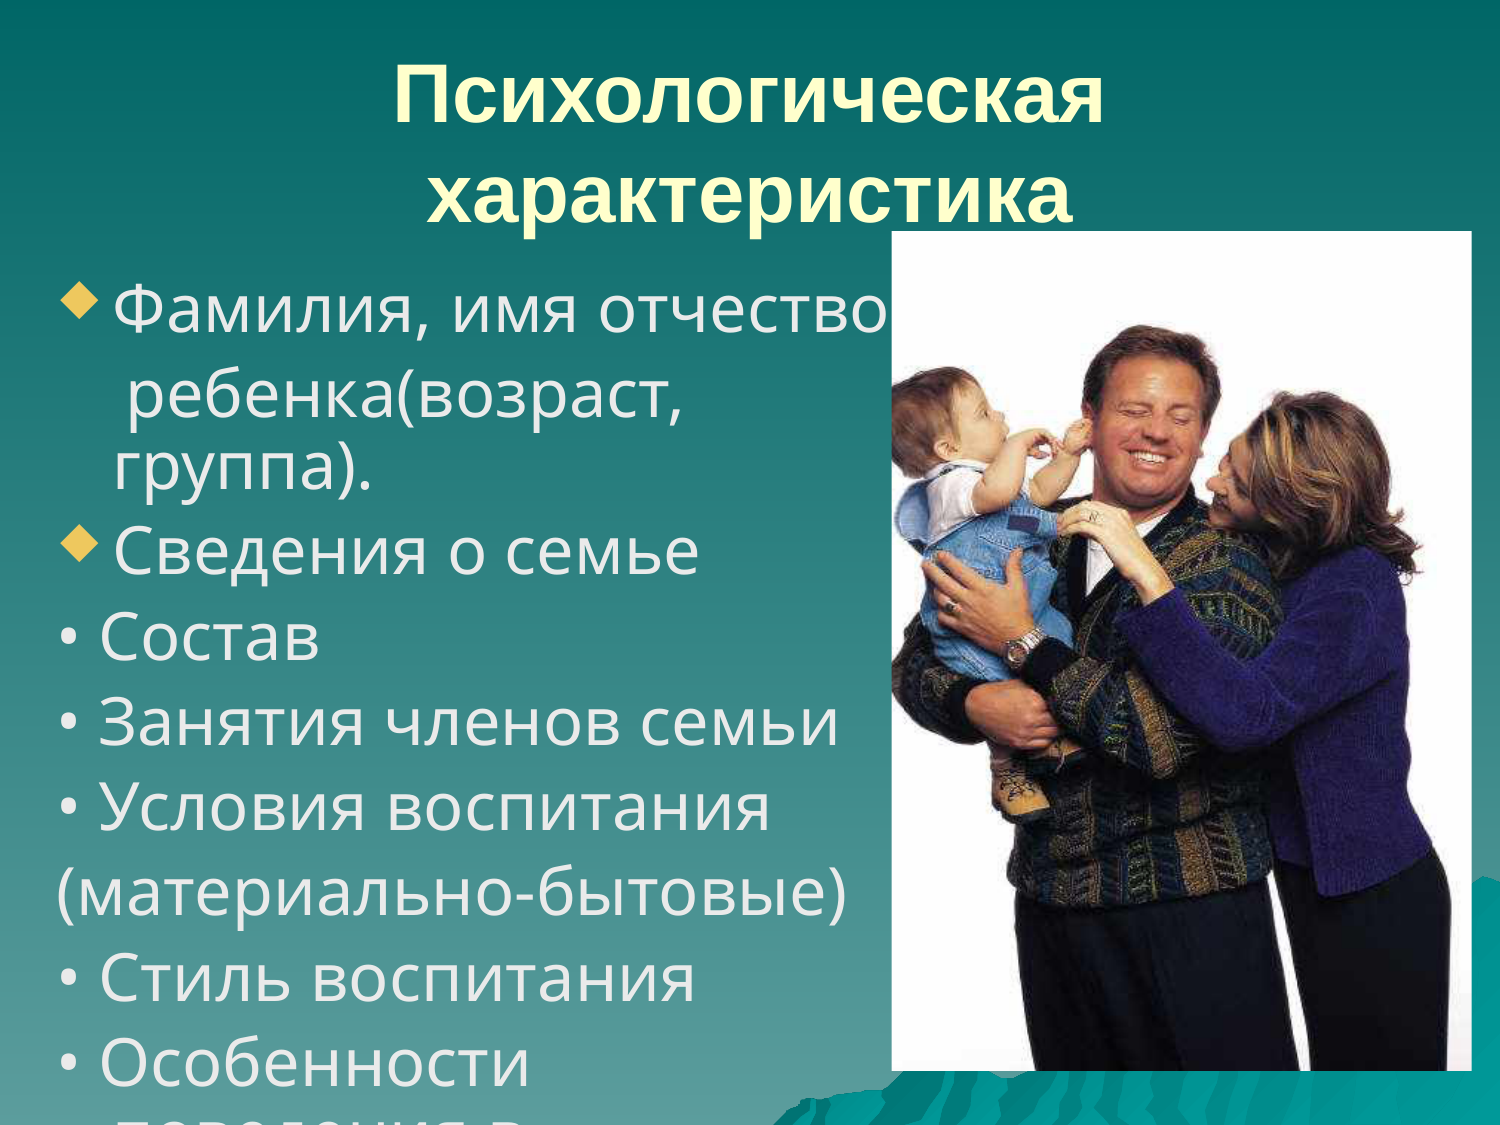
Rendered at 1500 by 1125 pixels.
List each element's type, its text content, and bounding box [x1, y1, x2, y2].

picture [891, 231, 1472, 1071]
title Психологическая характеристика [74, 45, 1426, 233]
list Фамилия, имя отчество ребенка(возраст, группа). Сведения о семье • Состав • Занятия членов семьи • Условия воспитания (материально-бытовые) • Стиль воспитания • Особенности поведения в семье [40, 266, 886, 1011]
